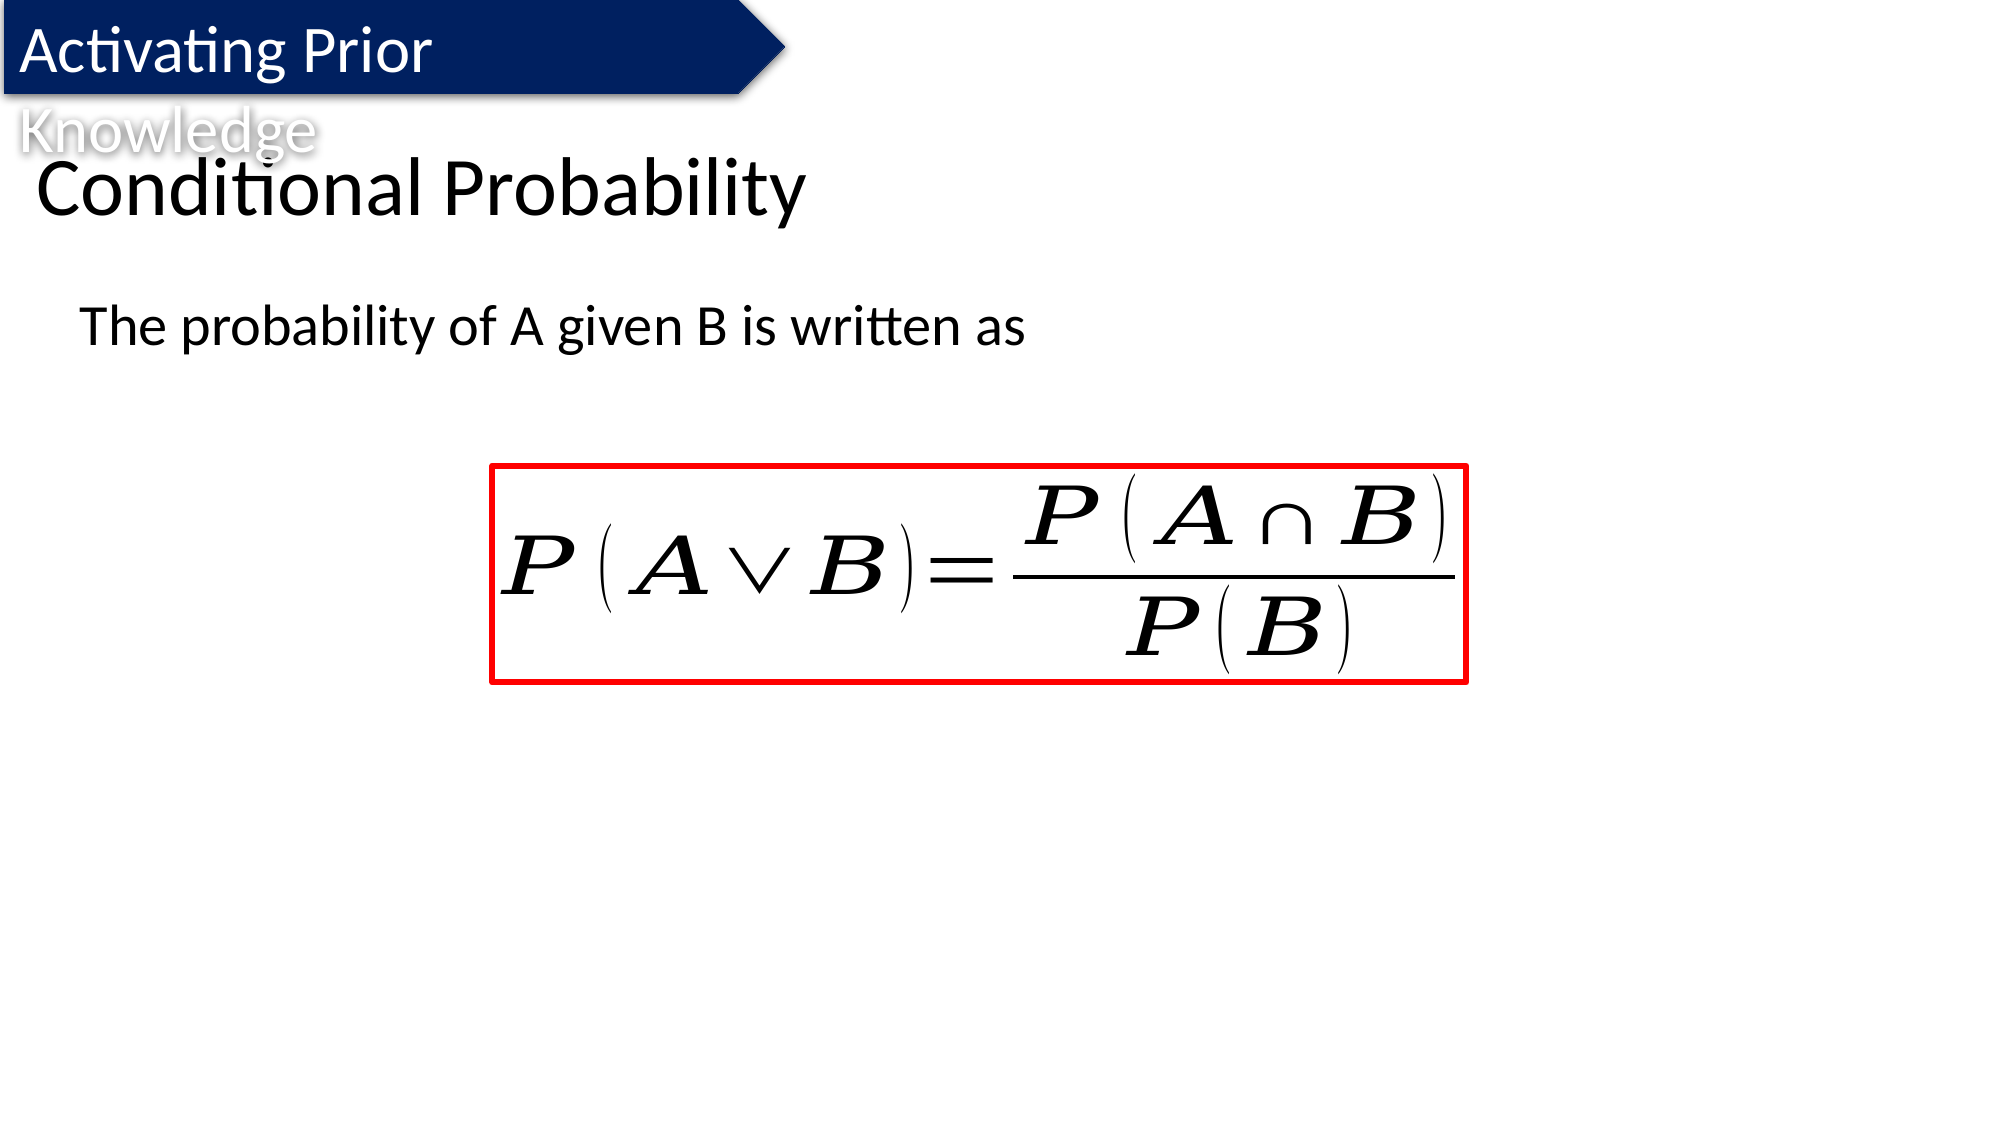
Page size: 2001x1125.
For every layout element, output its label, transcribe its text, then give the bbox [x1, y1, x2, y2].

text_box The probability of A given B is written as [64, 279, 2000, 365]
text_box Activating Prior Knowledge [4, 0, 785, 94]
text_box Conditional Probability [21, 124, 1957, 240]
